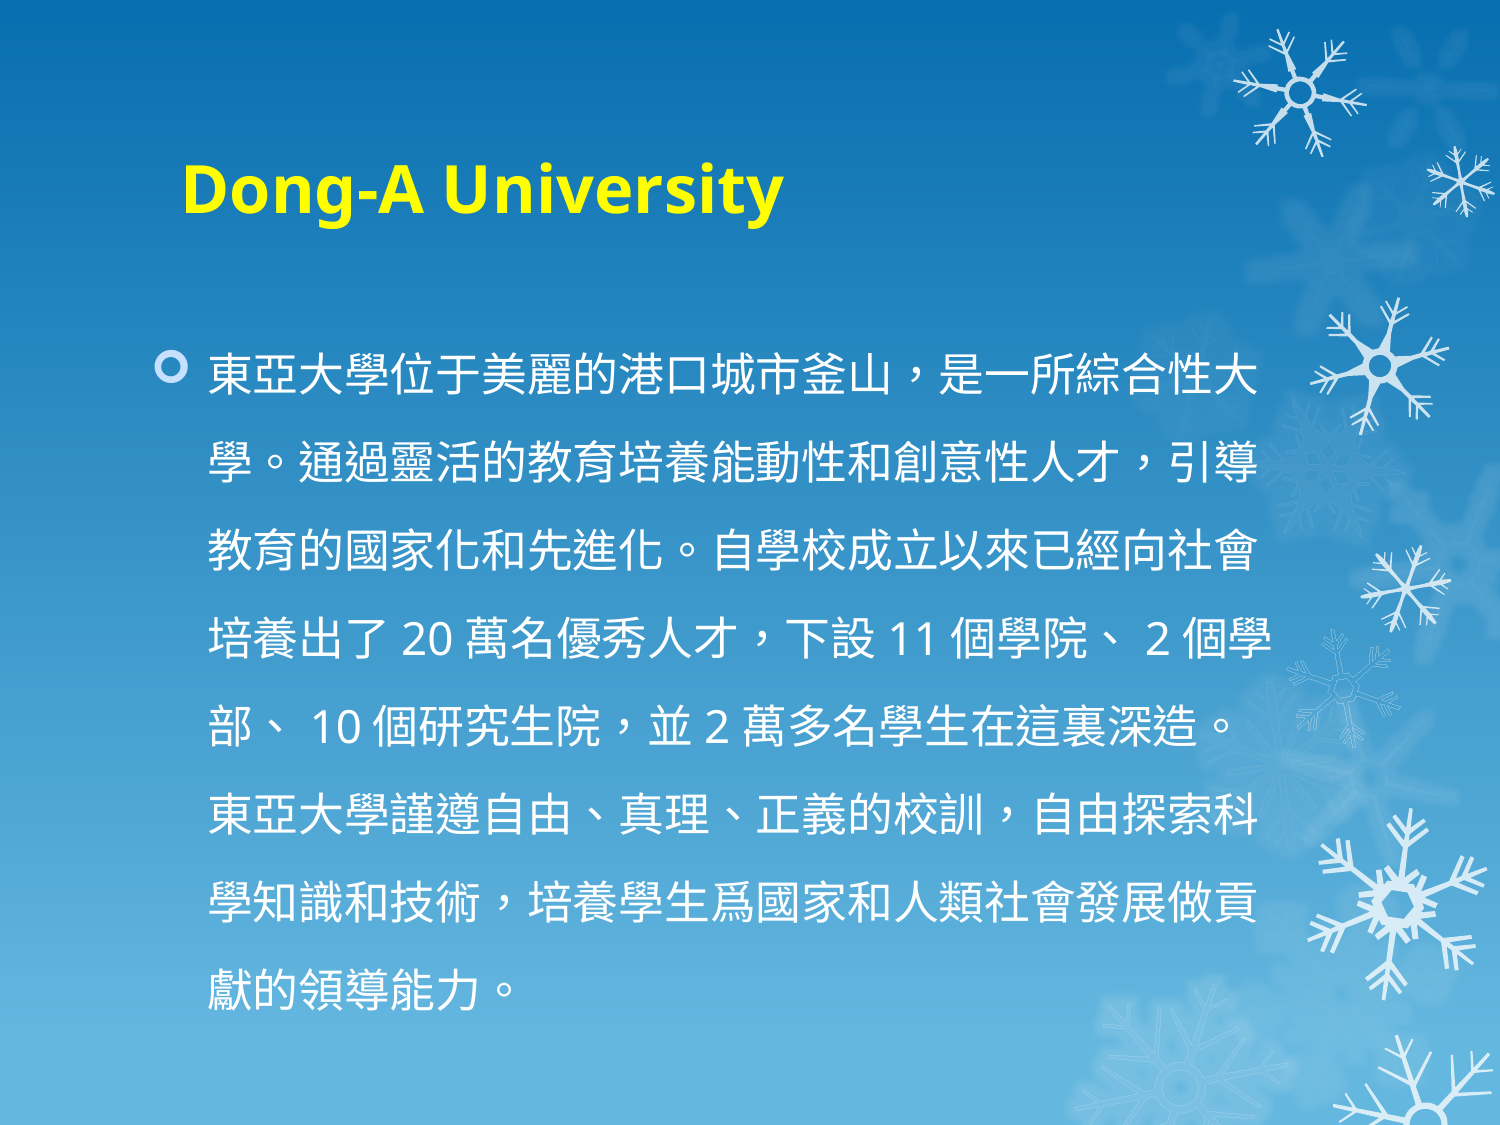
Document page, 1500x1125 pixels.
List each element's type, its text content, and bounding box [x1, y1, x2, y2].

title Dong-A University [165, 110, 1335, 263]
list 東亞大學位于美麗的港口城市釜山，是一所綜合性大學。通過靈活的教育培養能動性和創意性人才，引導教育的國家化和先進化。自學校成立以來已經向社會培養出了20萬名優秀人才，下設11個學院、2個學部、10個研究生院，並2萬多名學生在這裏深造。東亞大學謹遵自由、真理、正義的校訓，自由探索科學知識和技術，培養學生爲國家和人類社會發展做貢獻的領導能力。 [135, 317, 1306, 1012]
